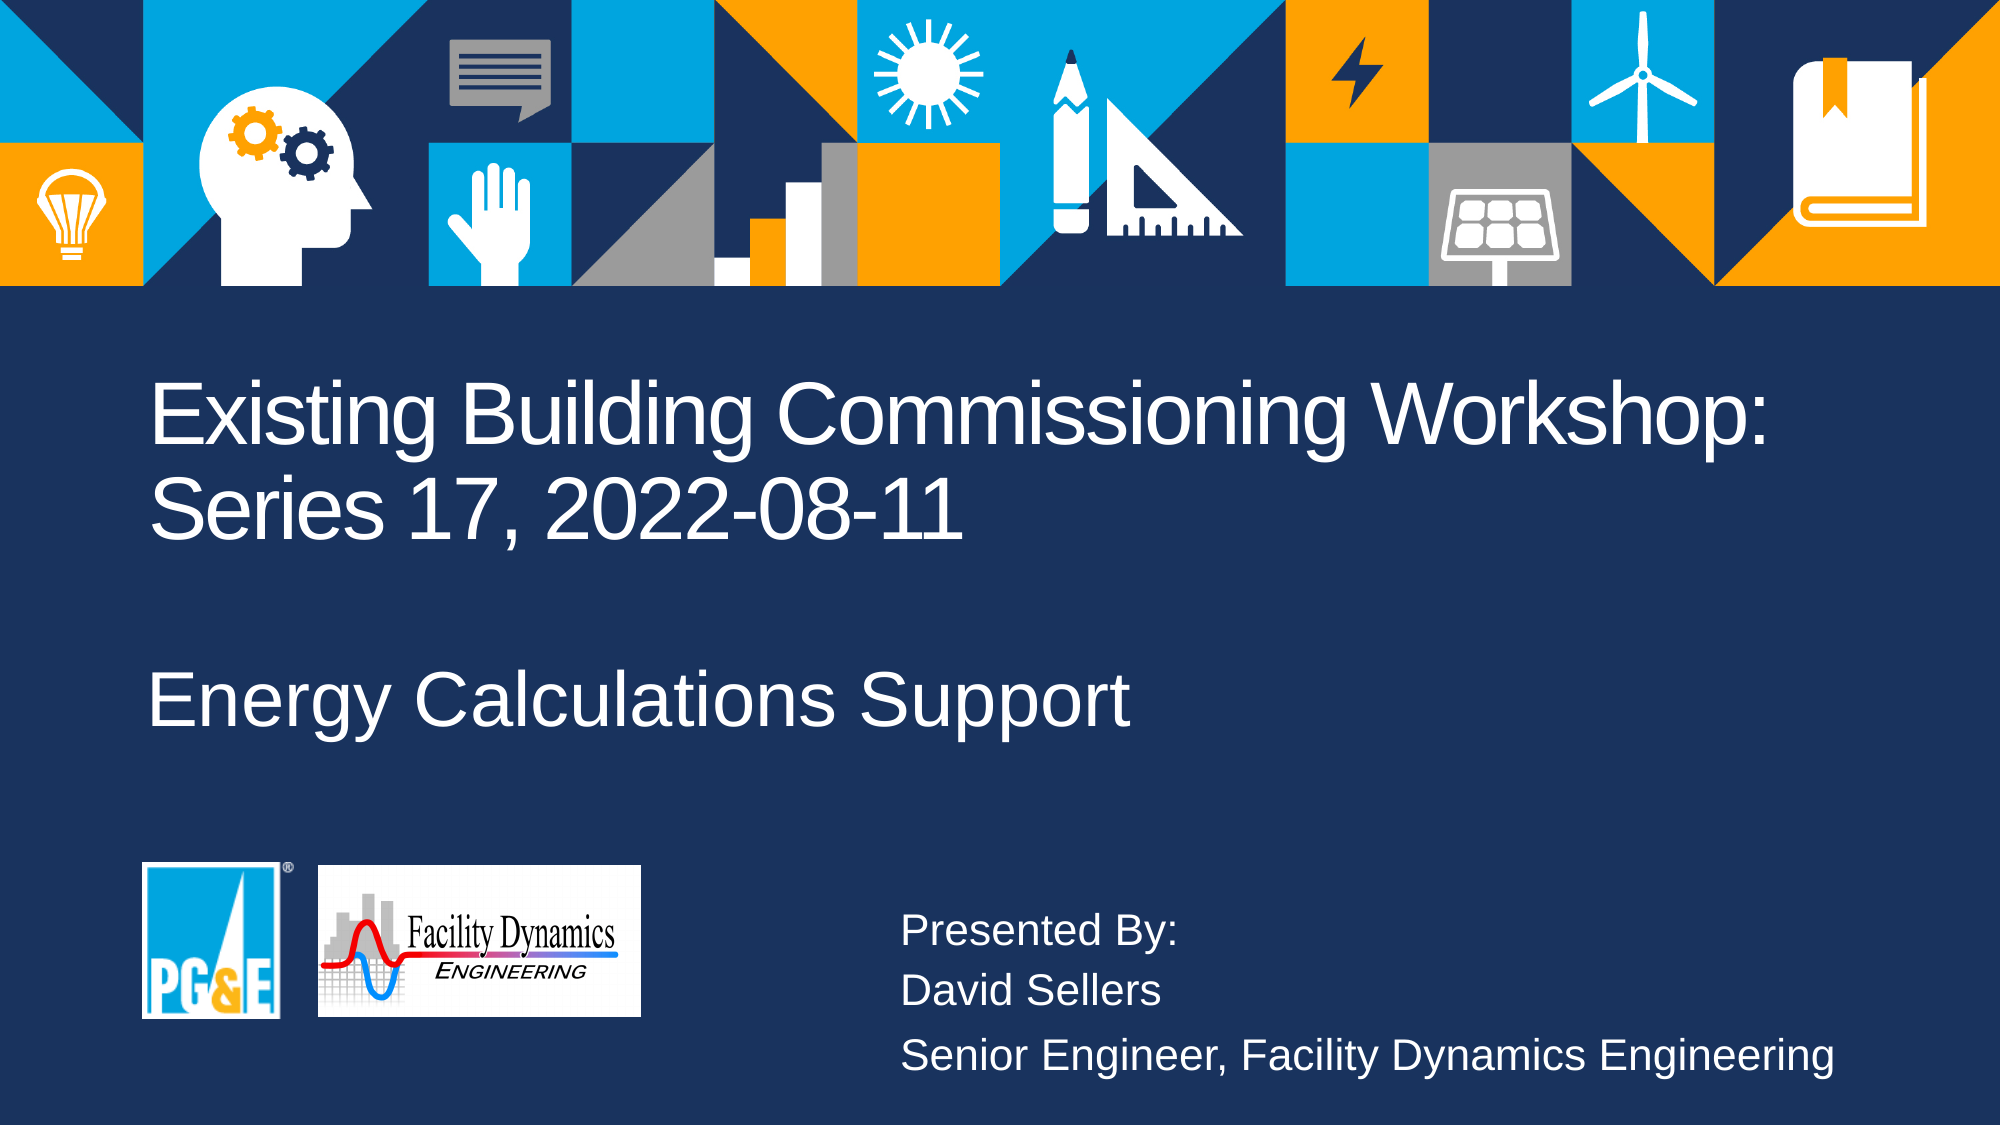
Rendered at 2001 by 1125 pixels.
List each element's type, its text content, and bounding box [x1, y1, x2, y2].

picture [0, 143, 143, 286]
picture [875, 20, 983, 129]
picture [1054, 51, 1087, 106]
picture [1003, 0, 2000, 286]
picture [448, 164, 529, 286]
picture [146, 0, 571, 286]
list Energy Calculations Support [131, 684, 1859, 755]
title Existing Building Commissioning Workshop: Series 17, 2022-08-11 [133, 359, 1859, 594]
picture [317, 865, 641, 1017]
text_box David Sellers [879, 951, 1989, 1011]
picture [4, 0, 143, 140]
picture [142, 862, 294, 1019]
picture [572, 0, 999, 286]
text_box Senior Engineer, Facility Dynamics Engineering [879, 1016, 1989, 1077]
text_box Presented By: [879, 890, 1989, 951]
